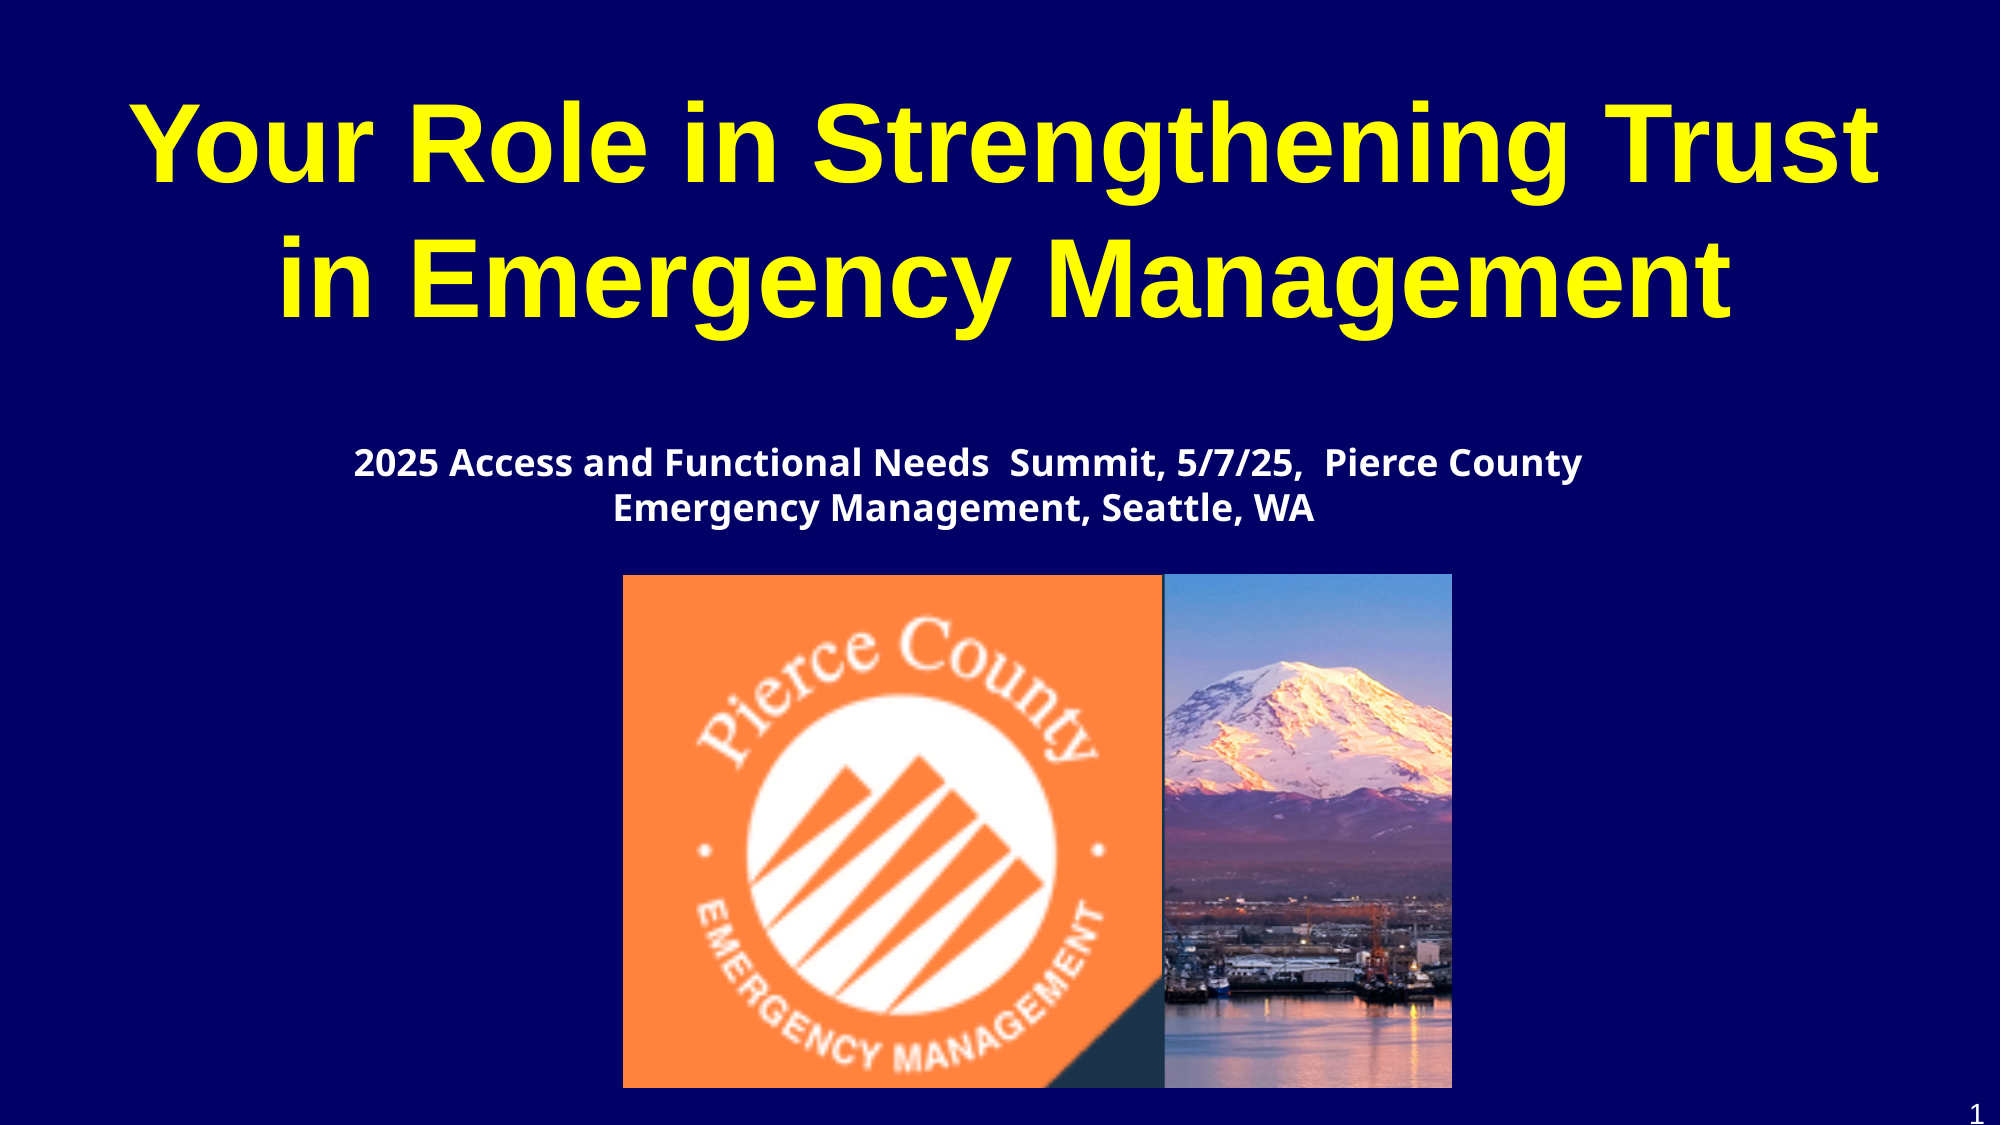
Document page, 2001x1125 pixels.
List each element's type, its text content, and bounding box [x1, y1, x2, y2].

title Your Role in Strengthening Trust in Emergency Management [81, 186, 1928, 375]
picture [622, 574, 1452, 1088]
list 2025 Access and Functional Needs Summit, 5/7/25, Pierce County Emergency Management, Seattle, WA [256, 431, 1682, 1107]
slide_number 1 [1816, 1087, 2000, 1125]
